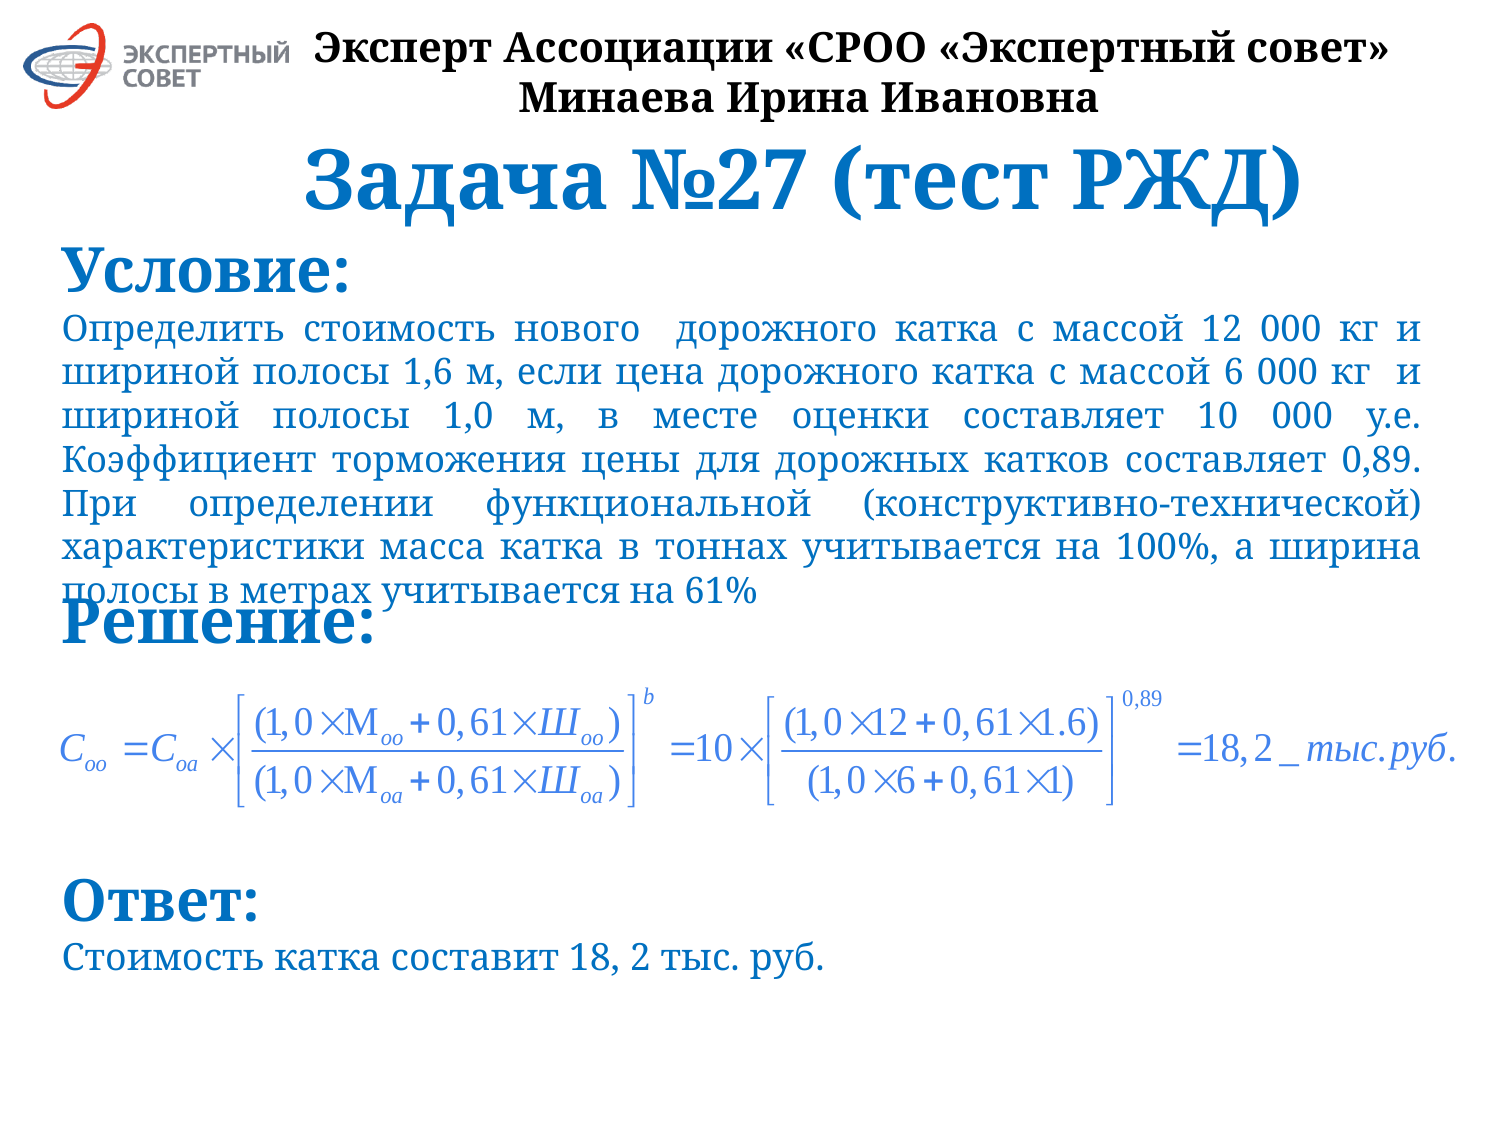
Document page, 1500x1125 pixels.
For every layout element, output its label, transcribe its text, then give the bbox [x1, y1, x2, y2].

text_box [53, 679, 1463, 816]
text_box Задача №27 (тест РЖД) [222, 105, 1407, 247]
picture [23, 23, 289, 109]
text_box Решение: [46, 574, 1439, 1125]
text_box Условие: Определить стоимость нового дорожного катка с массой 12 000 кг и шириной полосы 1,6 м, если цена дорожного катка с массой 6 000 кг и шириной полосы 1,0 м, в месте оценки составляет 10 000 у.е. Коэффициент торможения цены для дорожных катков составляет 0,89. При определении функциональной (конструктивно-технической) характеристики масса катка в тоннах учитывается на 100%, а ширина полосы в метрах учитывается на 61% [46, 222, 1439, 574]
text_box Ответ: Стоимость катка составит 18, 2 тыс. руб. [46, 855, 1407, 986]
text_box Эксперт Ассоциации «СРОО «Экспертный совет» Минаева Ирина Ивановна [0, 0, 1500, 141]
